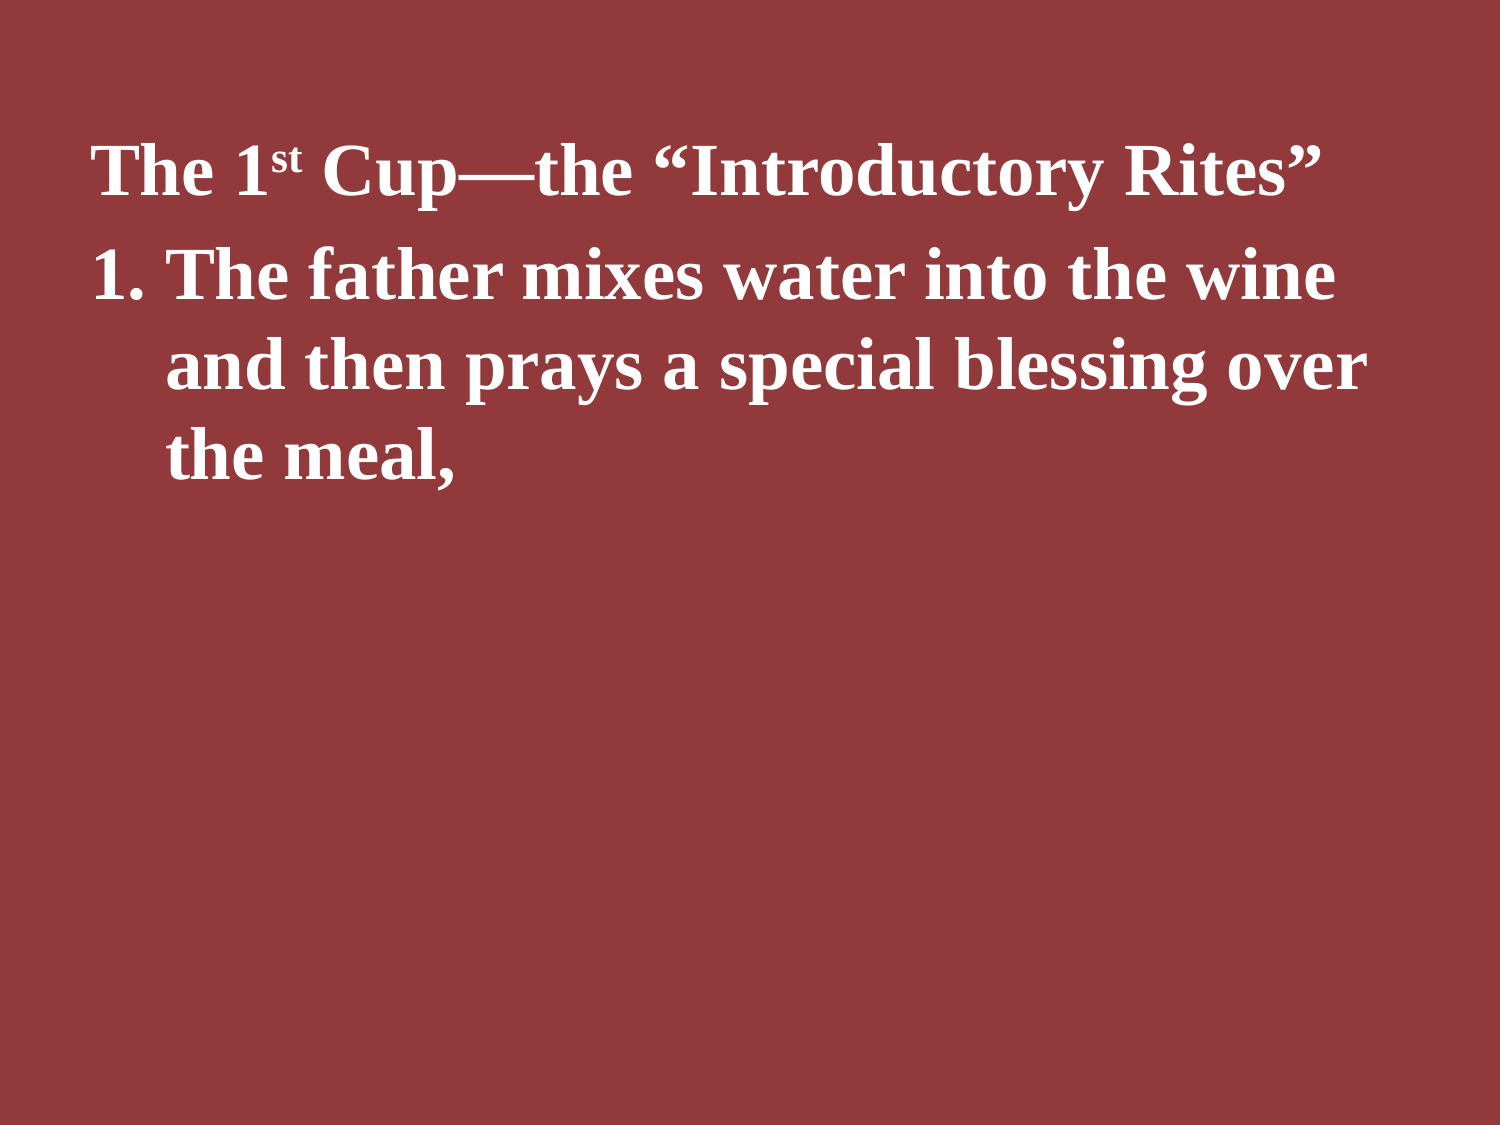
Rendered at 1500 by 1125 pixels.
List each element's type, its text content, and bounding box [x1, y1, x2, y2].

list The 1st Cup—the “Introductory Rites” The father mixes water into the wine and then prays a special blessing over the meal, [75, 112, 1425, 1005]
